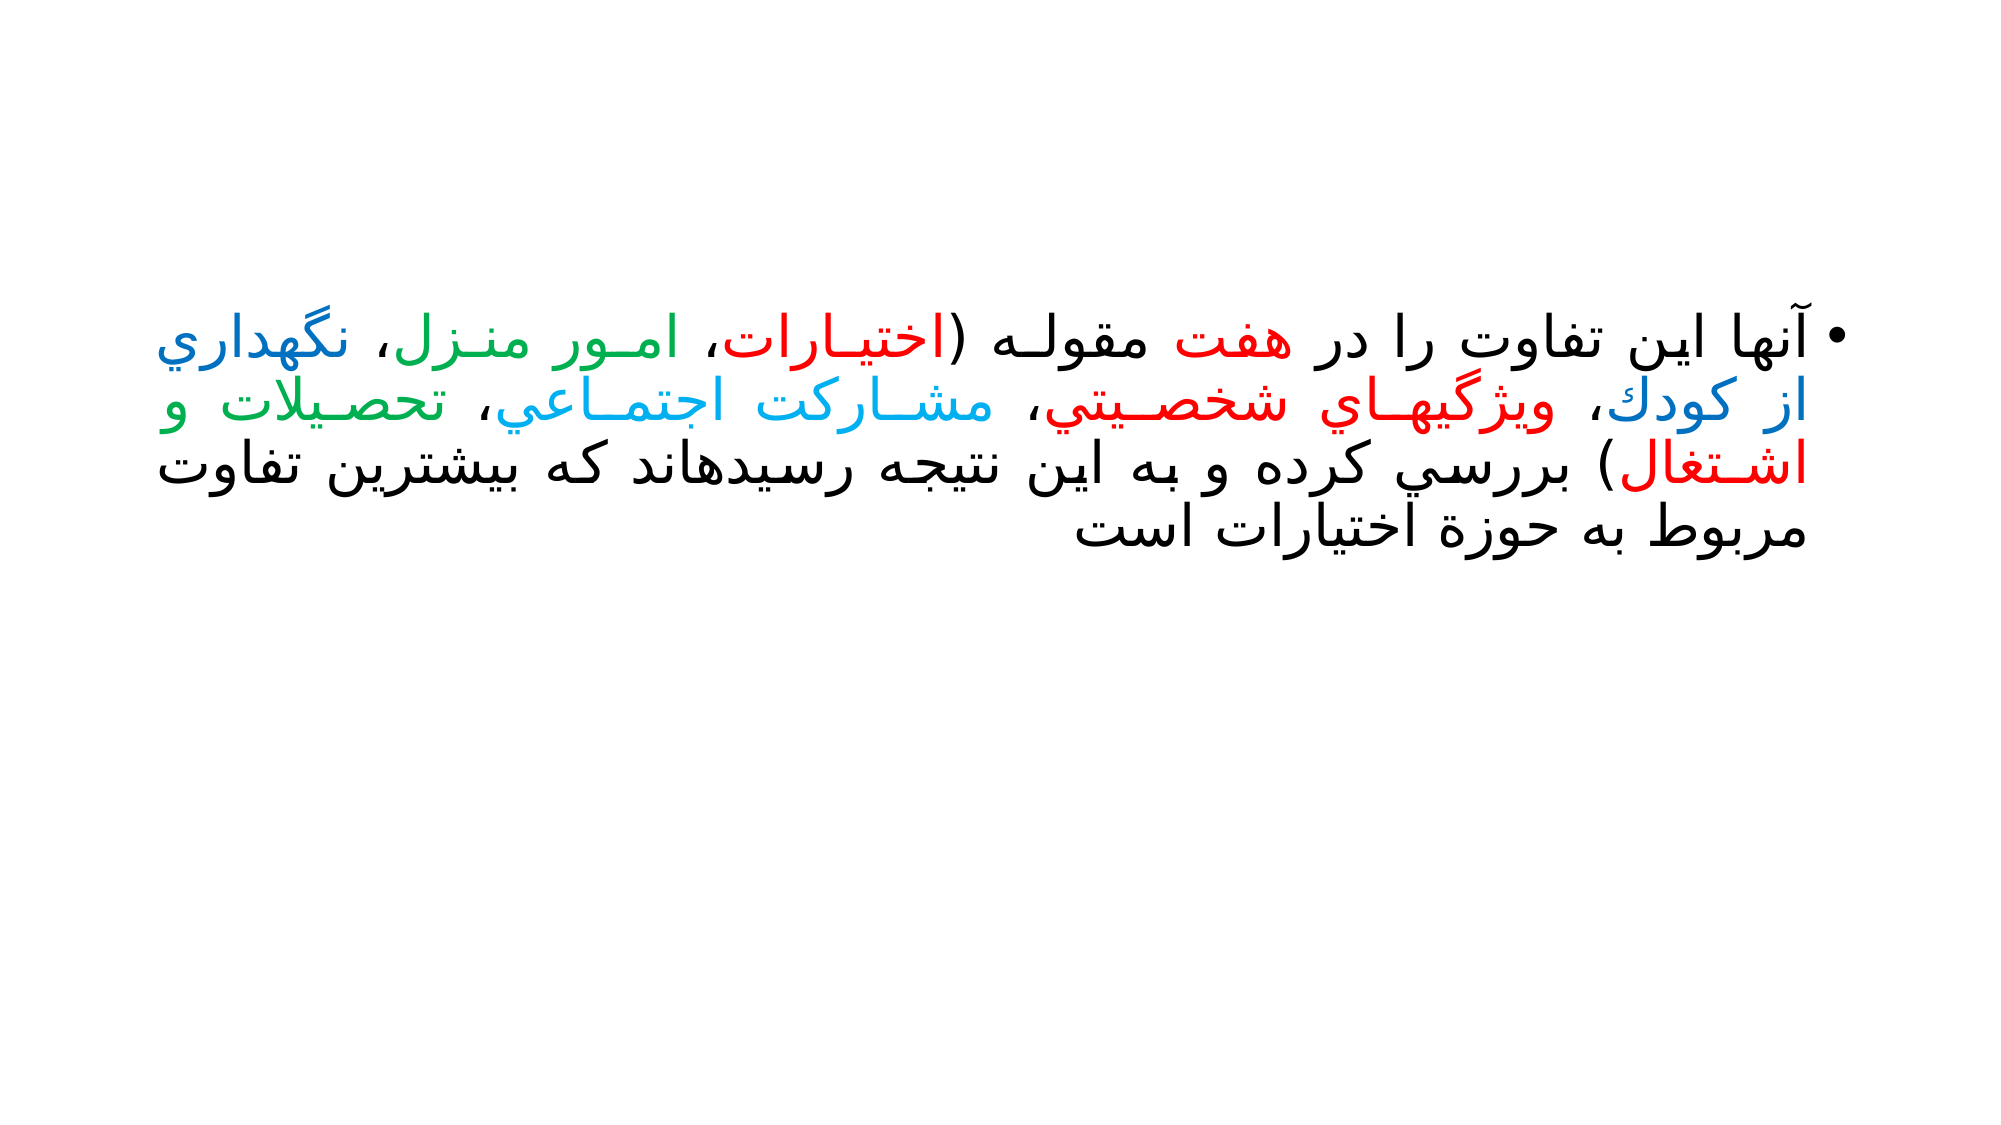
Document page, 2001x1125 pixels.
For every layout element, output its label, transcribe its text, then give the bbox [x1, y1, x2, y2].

list آنها اين تفاوت را در هفت مقولـه (اختيـارات، امـور منـزل، نگهداري از كودك، ويژگيهـاي شخصـيتي، مشـاركت اجتمـاعي، تحصـيلات و اشـتغال) بررسي كرده و به اين نتيجه رسيدهاند كه بيشترين تفاوت مربوط به حوزة اختيارات است [137, 299, 1863, 1014]
